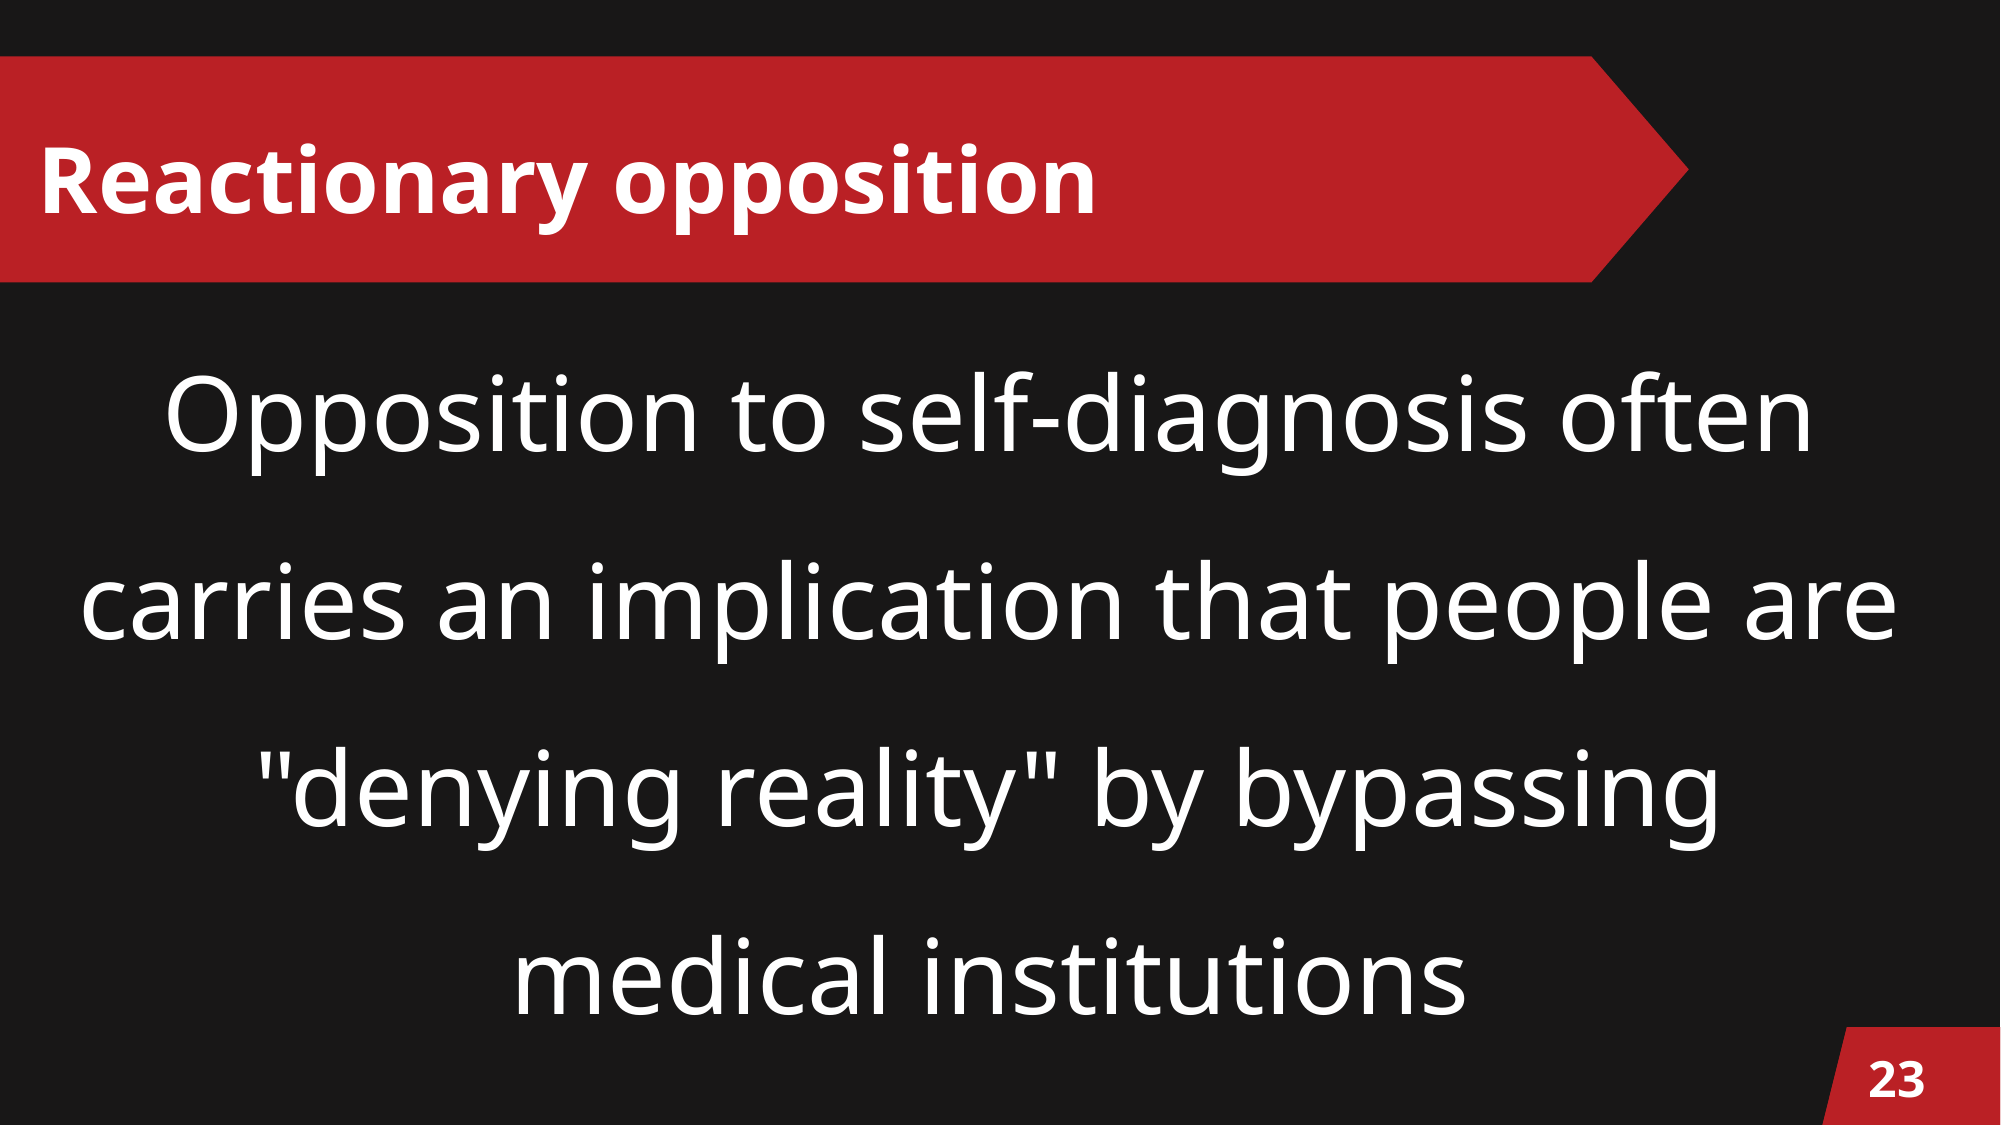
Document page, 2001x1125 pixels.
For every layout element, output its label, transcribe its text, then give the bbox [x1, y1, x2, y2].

list Opposition to self-diagnosis often carries an implication that people are "denying reality" by bypassing medical institutions (i.e. "you're just faking it because of tiktok") [41, 277, 1940, 1004]
title Reactionary opposition [22, 81, 1748, 287]
